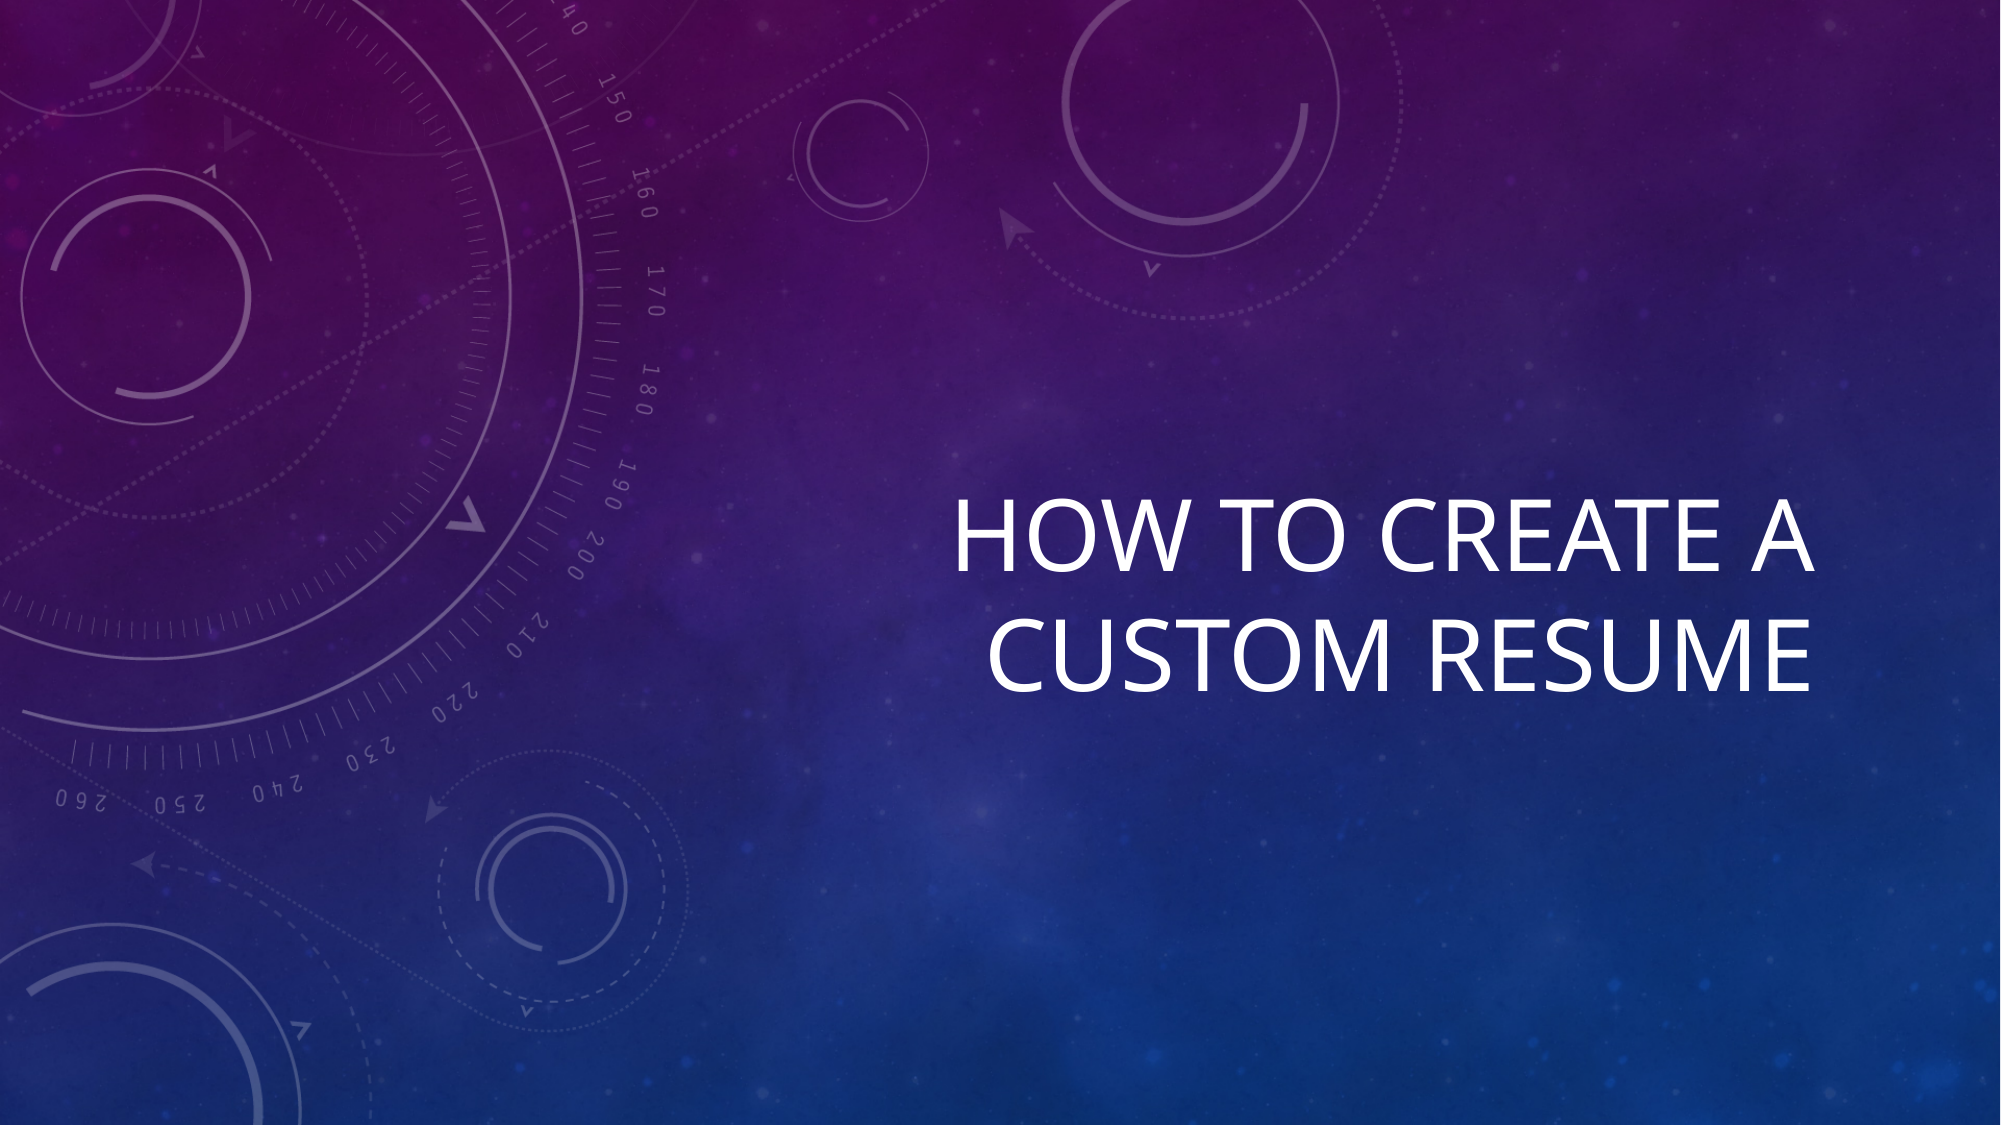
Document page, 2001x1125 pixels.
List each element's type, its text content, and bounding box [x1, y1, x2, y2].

picture [0, 0, 2001, 1125]
title How to create a Custom Resume [650, 322, 1831, 720]
